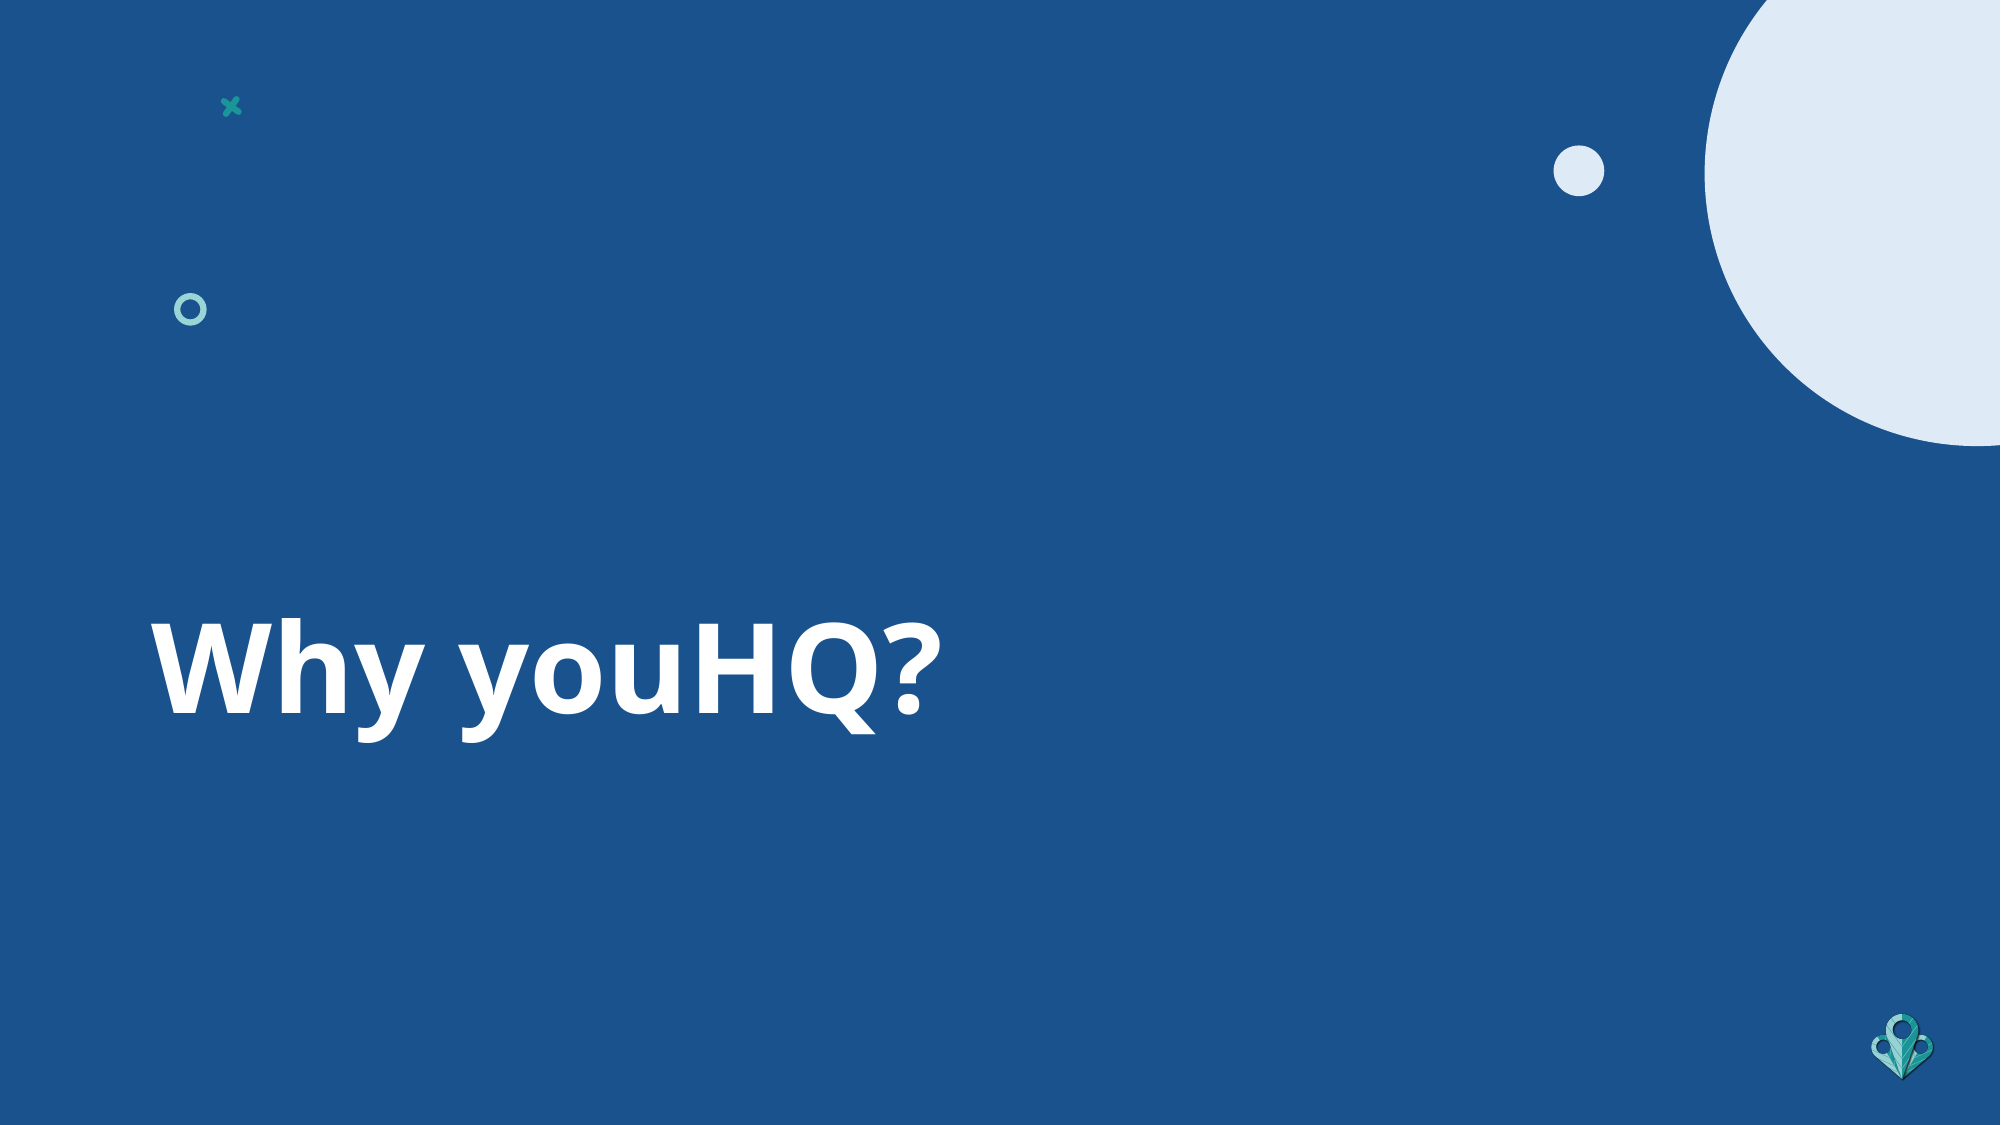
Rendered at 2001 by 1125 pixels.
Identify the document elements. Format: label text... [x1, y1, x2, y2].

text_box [222, 97, 241, 116]
text_box [1552, 144, 1606, 198]
text_box [1703, 0, 2000, 448]
text_box [176, 295, 205, 324]
title Why youHQ? [136, 280, 1862, 749]
picture [1859, 1002, 1938, 1084]
